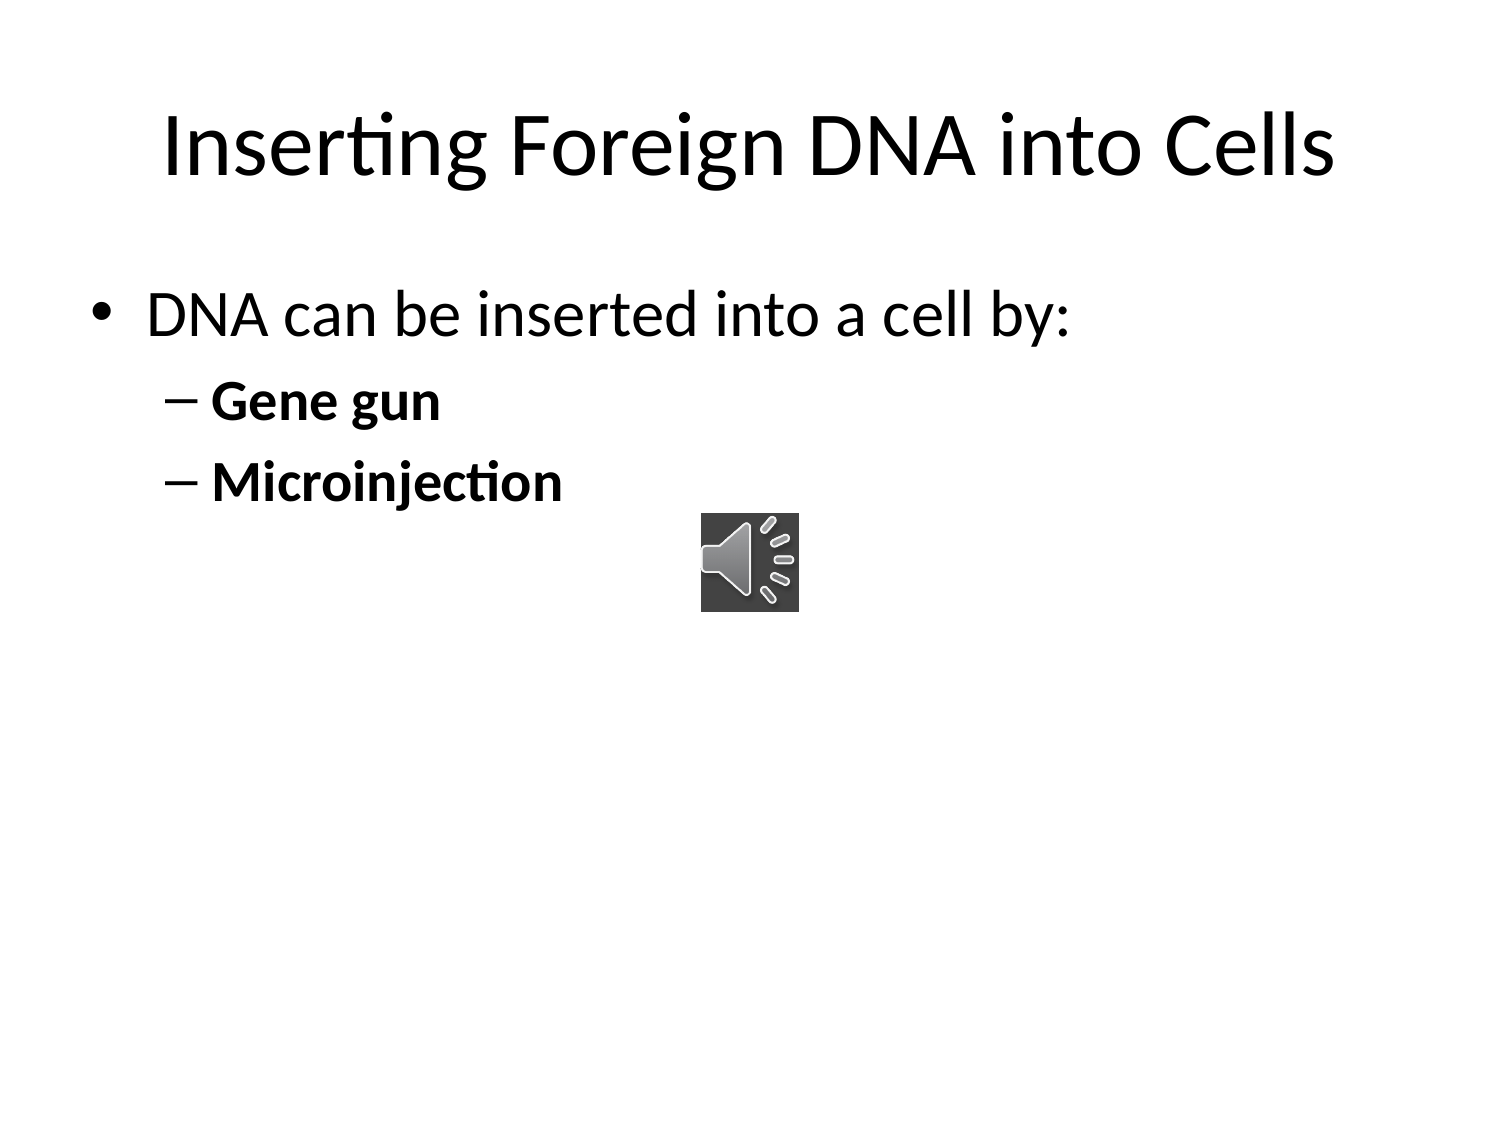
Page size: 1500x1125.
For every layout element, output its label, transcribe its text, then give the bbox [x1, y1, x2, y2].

picture [699, 512, 801, 613]
list DNA can be inserted into a cell by: Gene gun Microinjection [75, 262, 1425, 1005]
title Inserting Foreign DNA into Cells [75, 45, 1425, 233]
